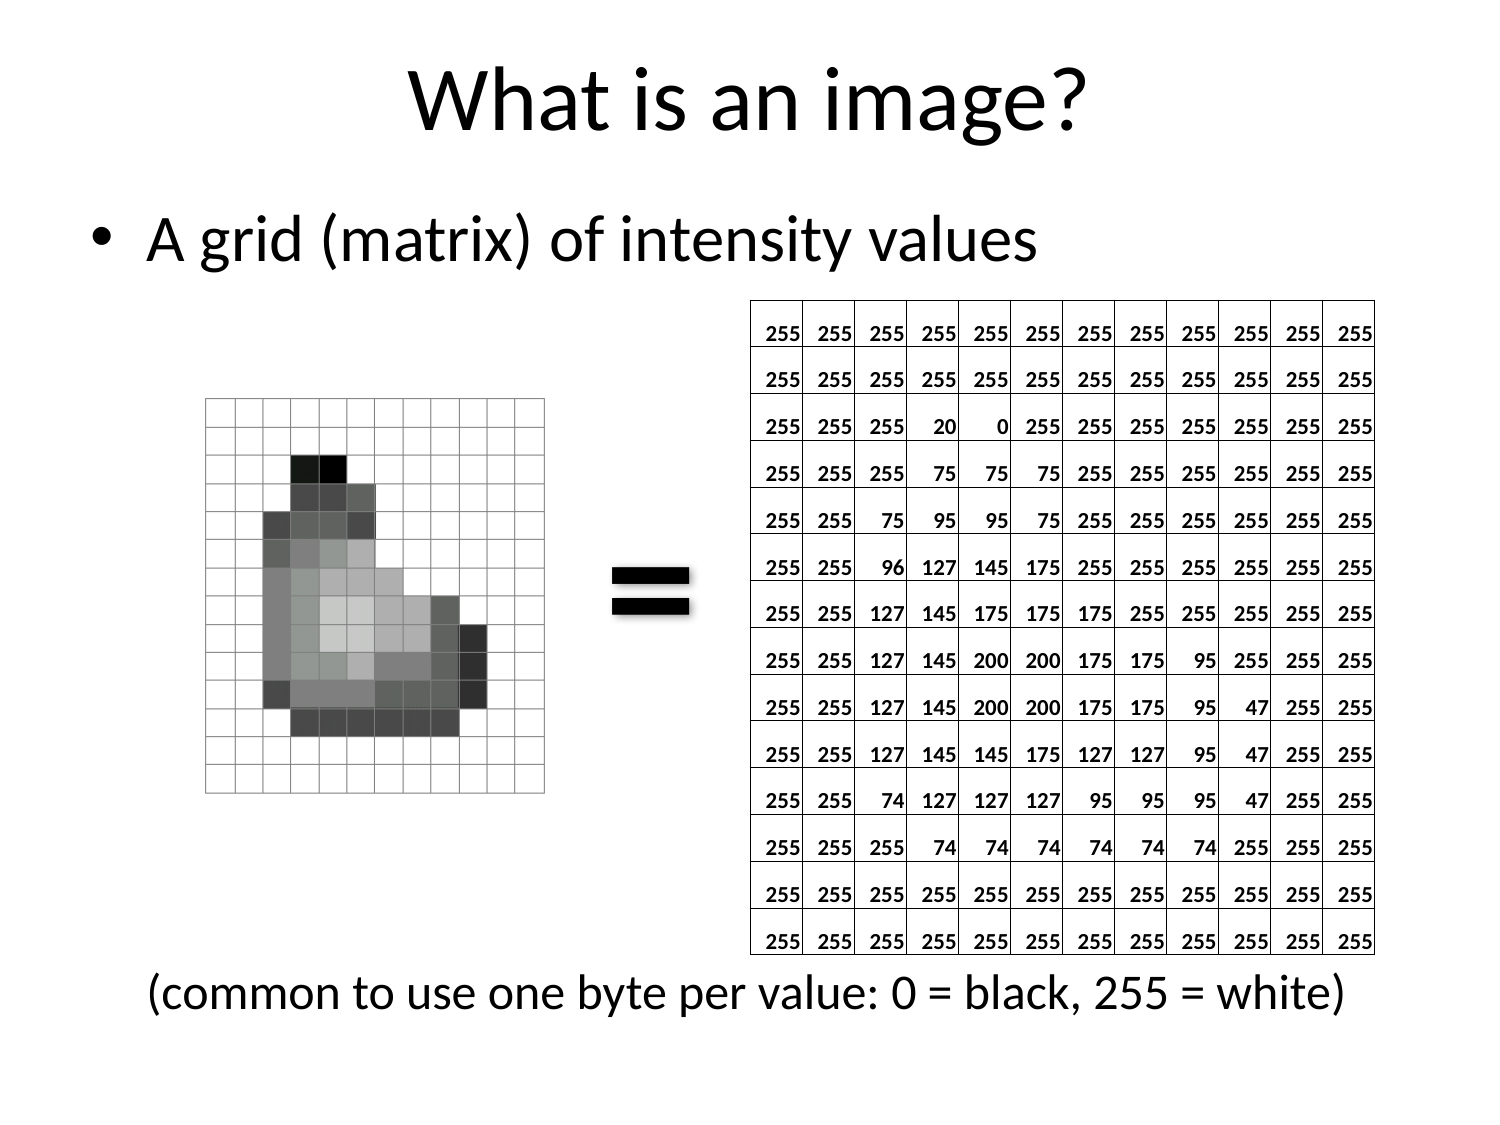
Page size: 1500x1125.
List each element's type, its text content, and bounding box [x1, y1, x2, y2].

table_cell 255 [907, 347, 958, 393]
table_cell 200 [959, 675, 1010, 720]
table_cell 255 [1063, 347, 1114, 393]
table_cell 95 [907, 488, 958, 533]
table_cell 255 [1011, 347, 1062, 393]
table_cell 175 [1115, 675, 1166, 720]
table_cell 255 [751, 488, 802, 533]
table_cell 255 [803, 441, 854, 487]
table_cell 255 [855, 441, 906, 487]
table_cell 175 [1063, 628, 1114, 674]
table_cell 175 [1011, 721, 1062, 767]
table_cell 255 [803, 815, 854, 861]
table_cell 255 [803, 909, 854, 954]
table_cell 74 [959, 815, 1010, 861]
table_cell 255 [1219, 347, 1270, 393]
table_cell 255 [751, 581, 802, 627]
table_cell 255 [1323, 862, 1374, 908]
table_cell 255 [1115, 534, 1166, 580]
table_cell 255 [855, 394, 906, 440]
table_cell 127 [1115, 721, 1166, 767]
table_cell 145 [907, 675, 958, 720]
table_header 255 [751, 301, 802, 346]
table_cell 255 [751, 347, 802, 393]
table_cell 255 [1167, 488, 1218, 533]
table_cell 74 [907, 815, 958, 861]
table_header 255 [855, 301, 906, 346]
table_cell 74 [1011, 815, 1062, 861]
table_cell 255 [907, 862, 958, 908]
table_cell 255 [1323, 815, 1374, 861]
table_cell 255 [1323, 394, 1374, 440]
table_cell 255 [751, 721, 802, 767]
table_cell 95 [1063, 768, 1114, 814]
table_cell 255 [751, 862, 802, 908]
table_header 255 [1011, 301, 1062, 346]
table_cell 255 [803, 581, 854, 627]
table_cell 20 [907, 394, 958, 440]
table_cell 255 [855, 347, 906, 393]
table_cell 175 [959, 581, 1010, 627]
table_cell 255 [855, 815, 906, 861]
table_cell 255 [959, 347, 1010, 393]
table_cell 255 [1271, 675, 1322, 720]
table_cell 255 [1271, 441, 1322, 487]
table_cell 255 [1063, 488, 1114, 533]
table_cell 255 [751, 768, 802, 814]
table_cell 255 [1115, 347, 1166, 393]
table_cell 255 [803, 768, 854, 814]
table_cell 145 [959, 534, 1010, 580]
table_cell 255 [959, 862, 1010, 908]
table_cell 255 [1219, 488, 1270, 533]
table_cell 175 [1011, 581, 1062, 627]
table_cell 255 [1323, 488, 1374, 533]
table_cell 47 [1219, 768, 1270, 814]
table_cell 255 [803, 488, 854, 533]
table_cell 127 [1011, 768, 1062, 814]
table_cell 255 [1271, 628, 1322, 674]
table_cell 255 [1219, 581, 1270, 627]
table_cell 255 [1219, 628, 1270, 674]
table_header 255 [959, 301, 1010, 346]
table_cell 127 [907, 768, 958, 814]
table_cell 127 [959, 768, 1010, 814]
table_header 255 [803, 301, 854, 346]
table_cell 200 [1011, 628, 1062, 674]
table_cell 255 [1323, 581, 1374, 627]
table_cell 255 [1167, 441, 1218, 487]
table_cell 75 [855, 488, 906, 533]
table_cell 255 [751, 534, 802, 580]
table_cell 255 [1271, 862, 1322, 908]
table_cell 255 [1167, 581, 1218, 627]
table_cell 74 [1063, 815, 1114, 861]
table_cell 255 [1011, 909, 1062, 954]
table_cell 255 [1063, 862, 1114, 908]
table_cell 255 [1271, 347, 1322, 393]
table_cell 74 [1115, 815, 1166, 861]
table_cell 255 [1115, 909, 1166, 954]
table_cell 255 [1063, 441, 1114, 487]
picture [199, 395, 551, 806]
table_cell 255 [1323, 675, 1374, 720]
table_cell 175 [1115, 628, 1166, 674]
table_cell 255 [751, 628, 802, 674]
table_cell 95 [959, 488, 1010, 533]
table_cell 255 [1219, 534, 1270, 580]
table_cell 255 [803, 347, 854, 393]
table_cell 75 [959, 441, 1010, 487]
table_cell 200 [1011, 675, 1062, 720]
table_cell 255 [803, 675, 854, 720]
table_cell 75 [907, 441, 958, 487]
table_cell 255 [1167, 862, 1218, 908]
table_cell 255 [1115, 581, 1166, 627]
table_cell 255 [751, 441, 802, 487]
table_cell 255 [803, 862, 854, 908]
table_cell 255 [1167, 394, 1218, 440]
table_cell 255 [855, 909, 906, 954]
table_cell 255 [1167, 347, 1218, 393]
table_cell 145 [907, 721, 958, 767]
table_cell 255 [1011, 394, 1062, 440]
table_cell 255 [1167, 909, 1218, 954]
table_cell 255 [1115, 441, 1166, 487]
table_cell 255 [1063, 909, 1114, 954]
table_cell 255 [907, 909, 958, 954]
table_header 255 [1167, 301, 1218, 346]
table_cell 255 [751, 394, 802, 440]
table_cell 255 [751, 909, 802, 954]
table_cell 74 [1167, 815, 1218, 861]
list A grid (matrix) of intensity values (common to use one byte per value: 0 = black, 255 = white) [75, 187, 1425, 1100]
table_cell 96 [855, 534, 906, 580]
table_cell 127 [907, 534, 958, 580]
table_cell 255 [803, 721, 854, 767]
table_cell 255 [1271, 815, 1322, 861]
table_cell 255 [1323, 721, 1374, 767]
table_cell 95 [1115, 768, 1166, 814]
table_cell 127 [1063, 721, 1114, 767]
text_box = [590, 458, 712, 694]
table_cell 255 [1271, 721, 1322, 767]
table_cell 95 [1167, 721, 1218, 767]
table_cell 255 [1271, 909, 1322, 954]
table_cell 255 [1063, 534, 1114, 580]
table_cell 255 [1323, 534, 1374, 580]
table_cell 255 [1271, 488, 1322, 533]
table_cell 127 [855, 581, 906, 627]
table_header 255 [1271, 301, 1322, 346]
table_cell 255 [1323, 628, 1374, 674]
table_cell 255 [1271, 394, 1322, 440]
table_cell 255 [1219, 862, 1270, 908]
table_cell 255 [1115, 862, 1166, 908]
table_cell 255 [1323, 768, 1374, 814]
table_header 255 [1115, 301, 1166, 346]
table_cell 255 [1219, 394, 1270, 440]
table_cell 175 [1011, 534, 1062, 580]
table_cell 255 [803, 394, 854, 440]
table_cell 75 [1011, 441, 1062, 487]
table_cell 47 [1219, 675, 1270, 720]
table_cell 255 [803, 628, 854, 674]
table_cell 255 [803, 534, 854, 580]
table_cell 255 [1323, 909, 1374, 954]
table_cell 145 [907, 628, 958, 674]
table_header 255 [1323, 301, 1374, 346]
table_cell 95 [1167, 675, 1218, 720]
table_cell 255 [1271, 768, 1322, 814]
table_cell 75 [1011, 488, 1062, 533]
table_cell 127 [855, 675, 906, 720]
table_cell 255 [1115, 488, 1166, 533]
table_cell 255 [1323, 441, 1374, 487]
table_cell 255 [751, 815, 802, 861]
table_cell 255 [1167, 534, 1218, 580]
table_cell 200 [959, 628, 1010, 674]
table_cell 255 [1323, 347, 1374, 393]
title What is an image? [75, 0, 1425, 187]
table_cell 255 [1219, 441, 1270, 487]
table_cell 74 [855, 768, 906, 814]
table_cell 175 [1063, 581, 1114, 627]
table_cell 127 [855, 721, 906, 767]
table_cell 255 [959, 909, 1010, 954]
table_cell 255 [1011, 862, 1062, 908]
table_cell 255 [855, 862, 906, 908]
table_cell 145 [907, 581, 958, 627]
table_cell 255 [1063, 394, 1114, 440]
table_cell 95 [1167, 628, 1218, 674]
table_cell 255 [1219, 909, 1270, 954]
table_header 255 [907, 301, 958, 346]
table_cell 255 [1271, 581, 1322, 627]
table_cell 127 [855, 628, 906, 674]
table_cell 95 [1167, 768, 1218, 814]
table_cell 145 [959, 721, 1010, 767]
table_header 255 [1063, 301, 1114, 346]
table_cell 255 [1271, 534, 1322, 580]
table_cell 255 [751, 675, 802, 720]
table_cell 47 [1219, 721, 1270, 767]
table_cell 255 [1115, 394, 1166, 440]
table_header 255 [1219, 301, 1270, 346]
table_cell 0 [959, 394, 1010, 440]
table_cell 175 [1063, 675, 1114, 720]
table_cell 255 [1219, 815, 1270, 861]
